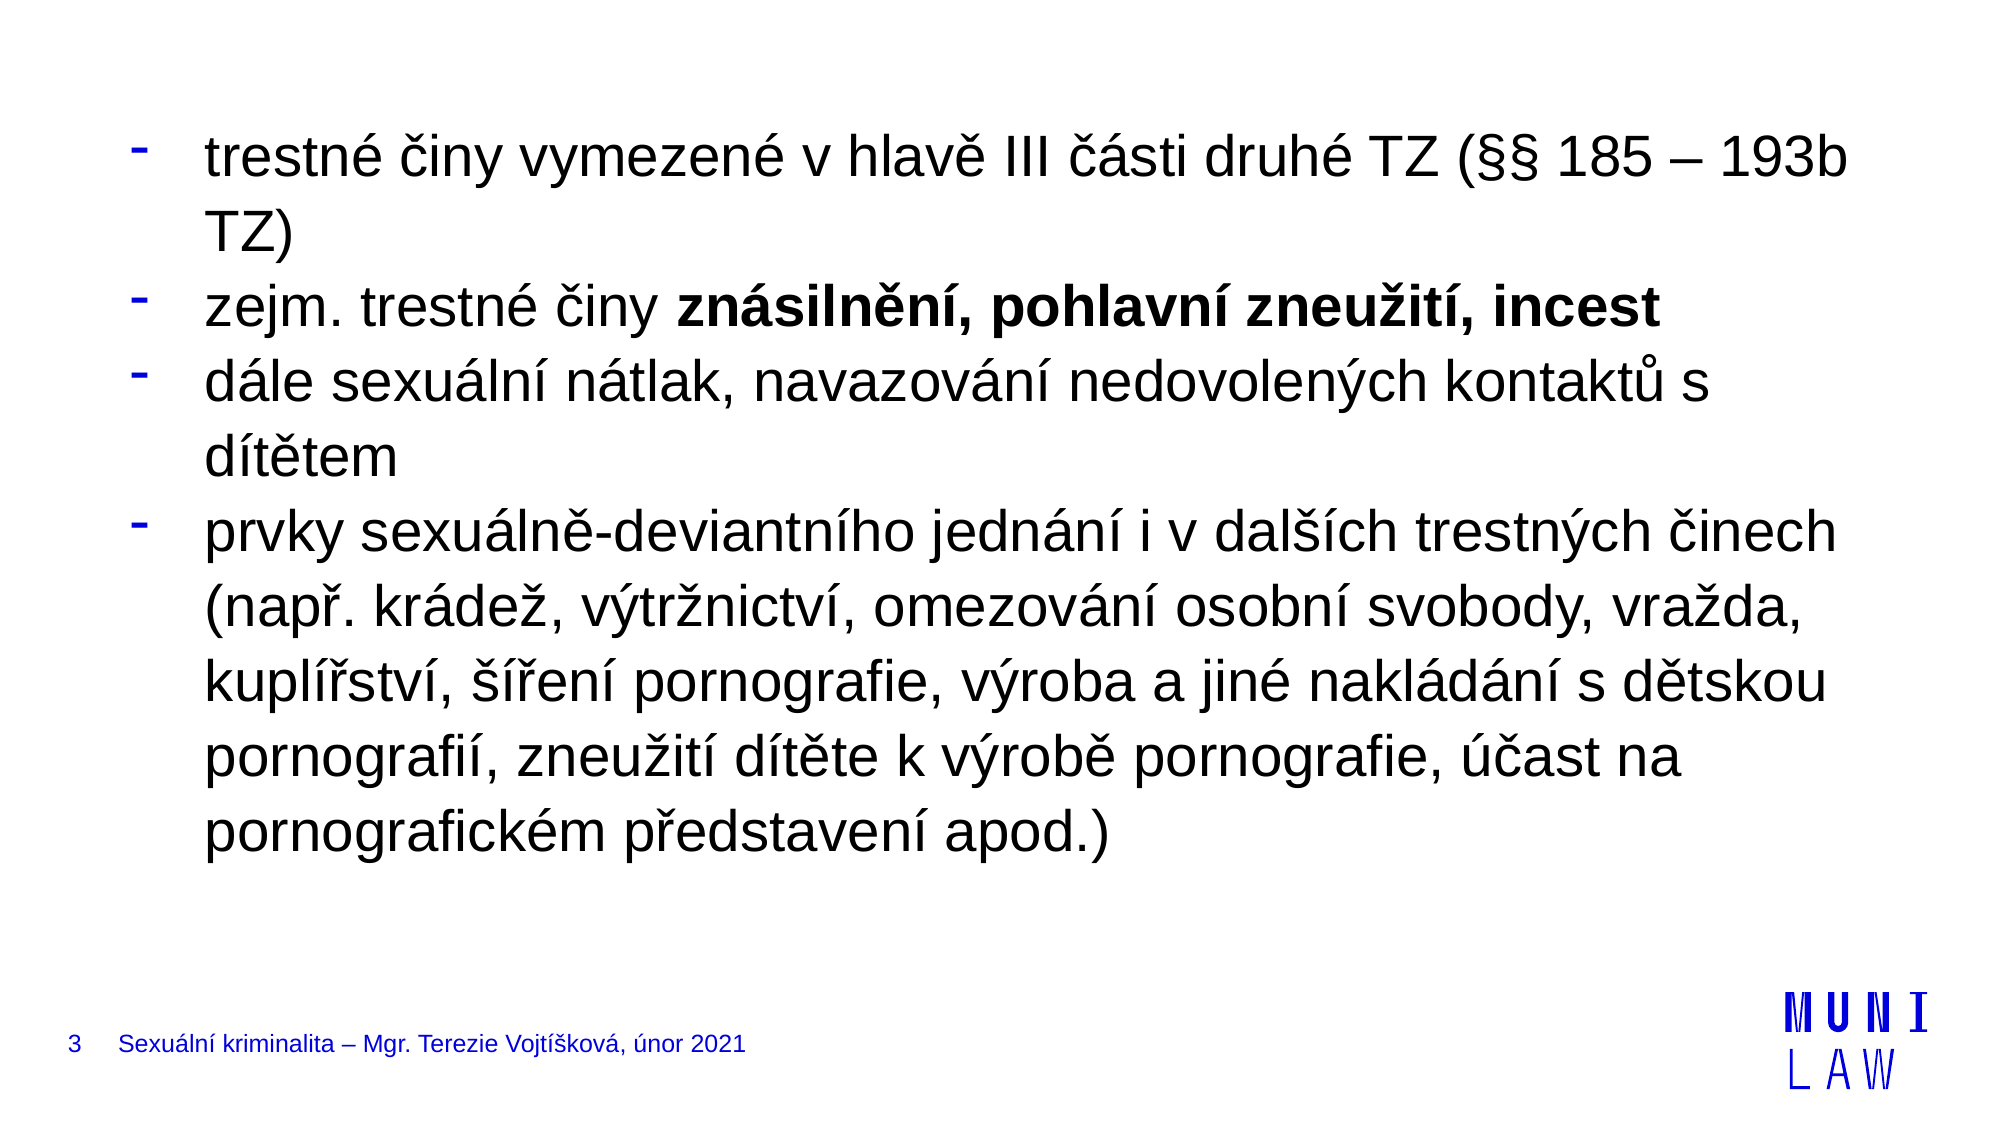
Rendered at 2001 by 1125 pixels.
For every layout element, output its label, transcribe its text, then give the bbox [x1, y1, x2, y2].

slide_number 3 [67, 1021, 110, 1063]
list trestné činy vymezené v hlavě III části druhé TZ (§§ 185 – 193b TZ) zejm. trestné činy znásilnění, pohlavní zneužití, incest dále sexuální nátlak, navazování nedovolených kontaktů s dítětem prvky sexuálně-deviantního jednání i v dalších trestných činech (např. krádež, výtržnictví, omezování osobní svobody, vražda, kuplířství, šíření pornografie, výroba a jiné nakládání s dětskou pornografií, zneužití dítěte k výrobě pornografie, účast na pornografickém představení apod.) [118, 113, 1883, 957]
footer Sexuální kriminalita – Mgr. Terezie Vojtíšková, únor 2021 [118, 1021, 1418, 1063]
